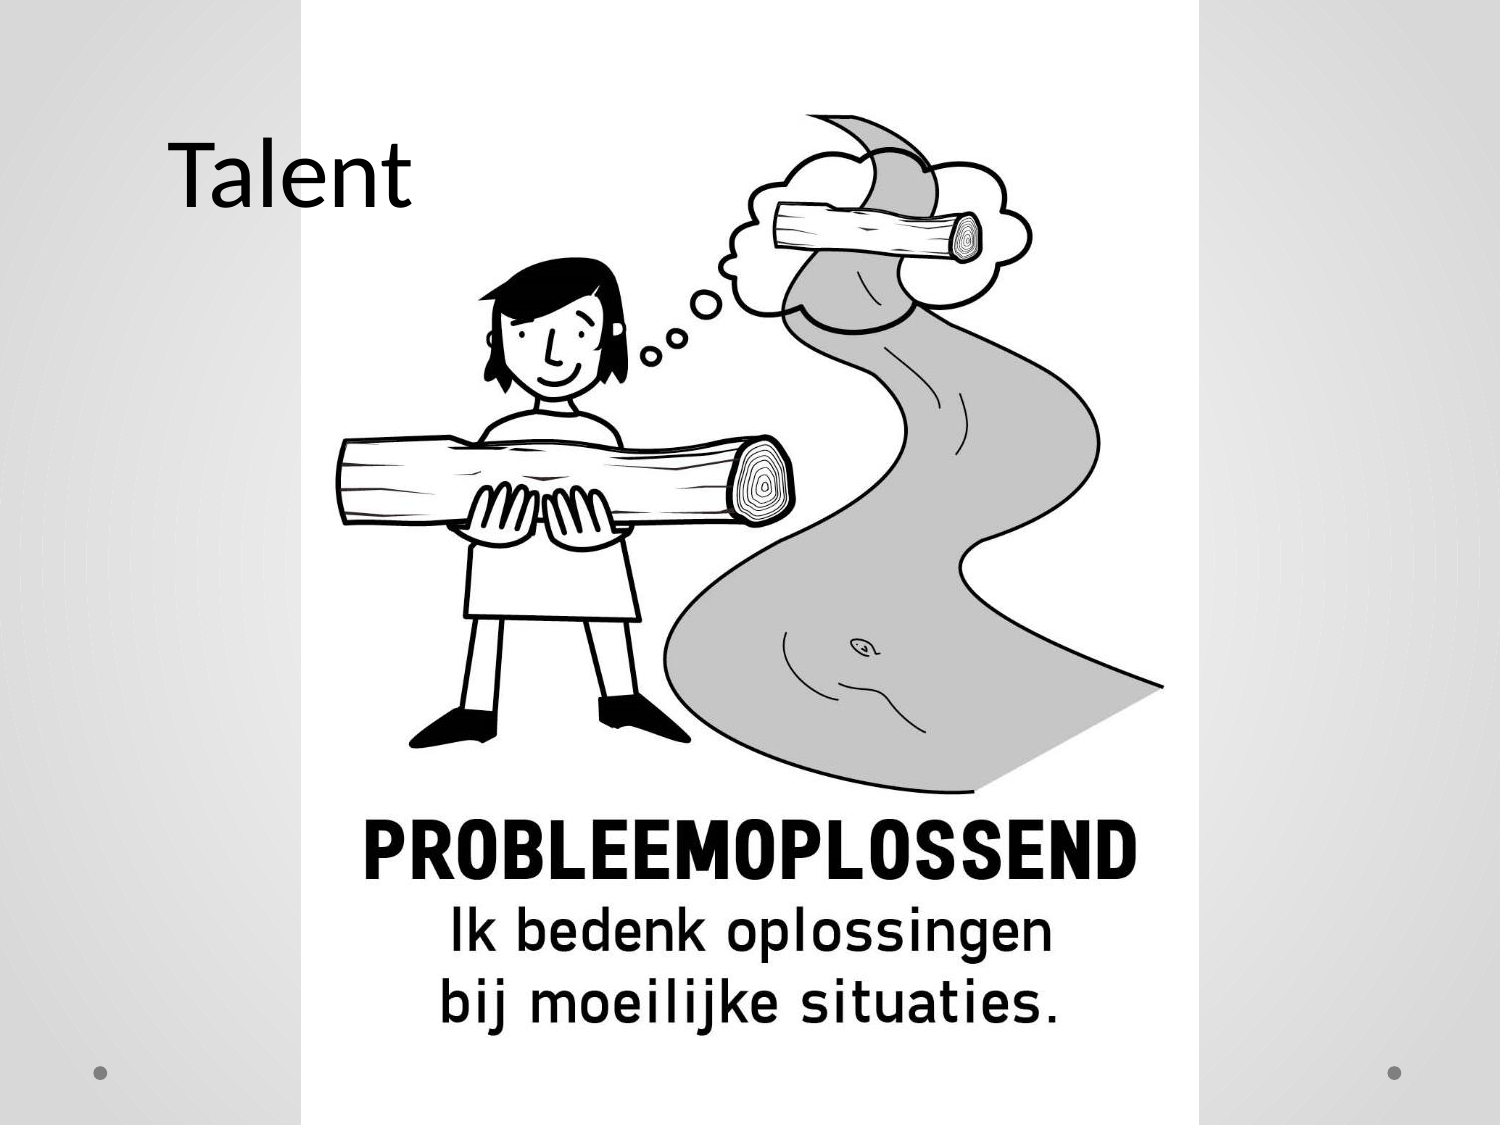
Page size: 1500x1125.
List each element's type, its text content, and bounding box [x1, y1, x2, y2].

text_box Talent [152, 99, 295, 235]
picture [300, 0, 1200, 1125]
